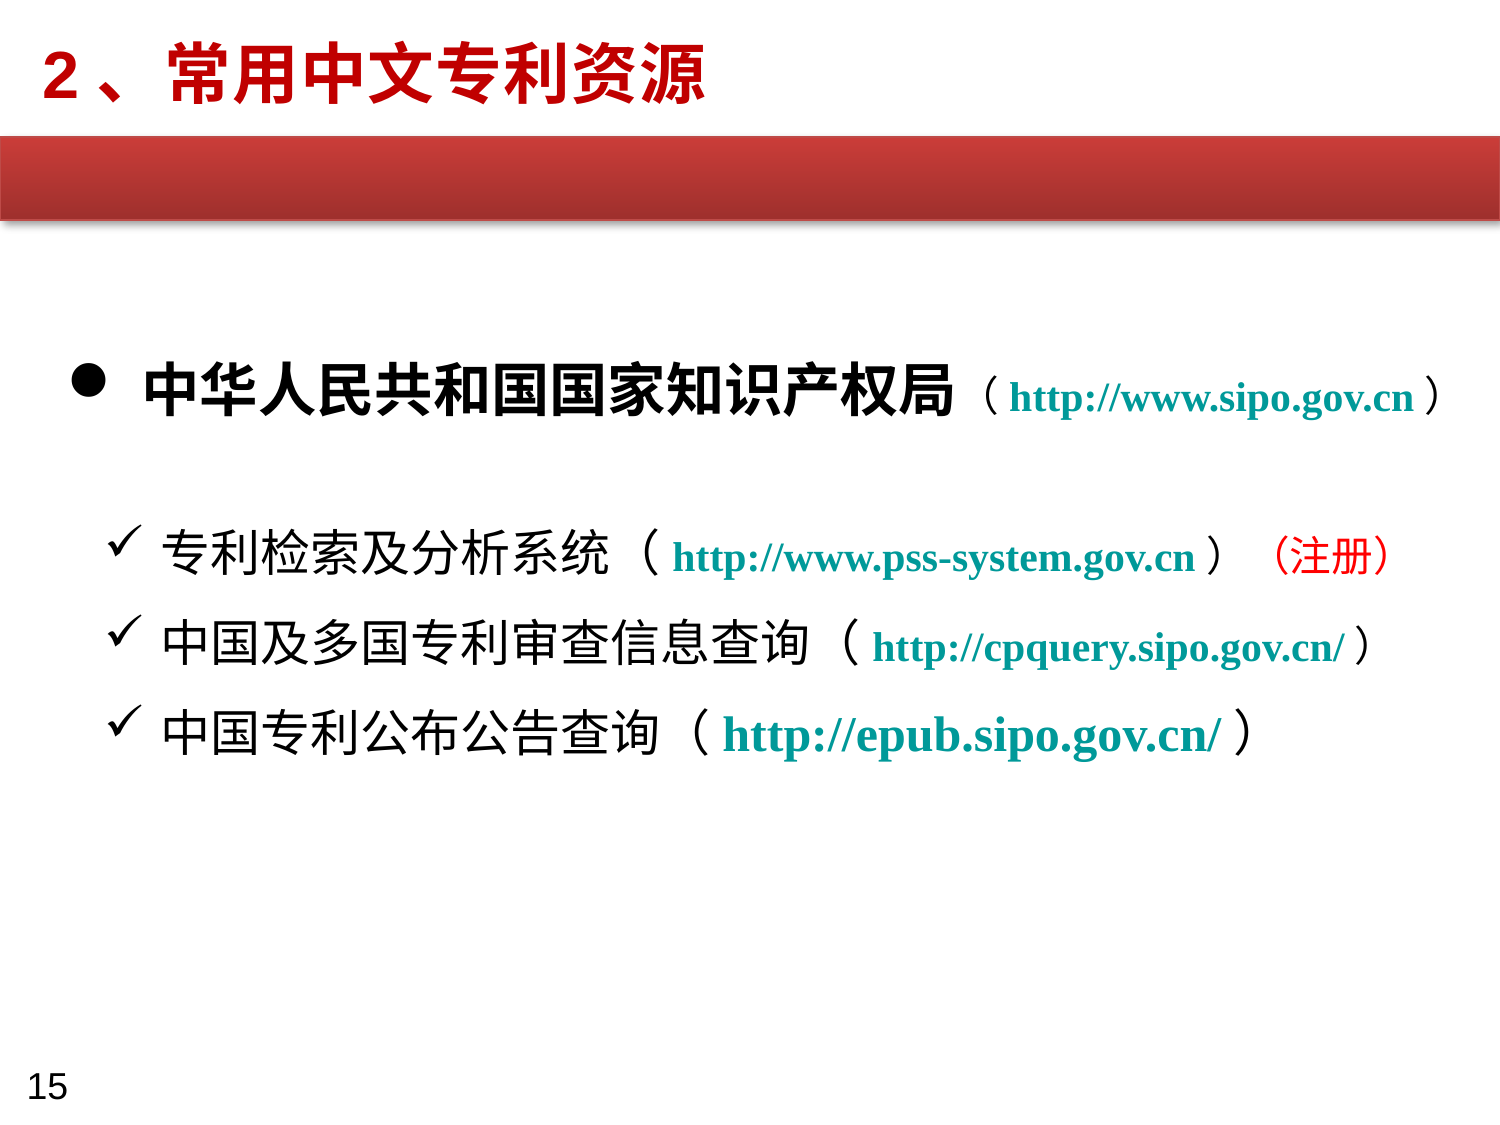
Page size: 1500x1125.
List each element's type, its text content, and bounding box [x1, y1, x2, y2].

text_box 中华人民共和国国家知识产权局（http://www.sipo.gov.cn） [66, 349, 1467, 431]
title 2、常用中文专利资源 [27, 0, 1318, 149]
text_box [0, 136, 1500, 221]
text_box 专利检索及分析系统（http://www.pss-system.gov.cn）（注册） 中国及多国专利审查信息查询（http://cpquery.sipo.gov.cn/） 中国专利公布公告查询（http://epub.sipo.gov.cn/） [104, 491, 1416, 769]
